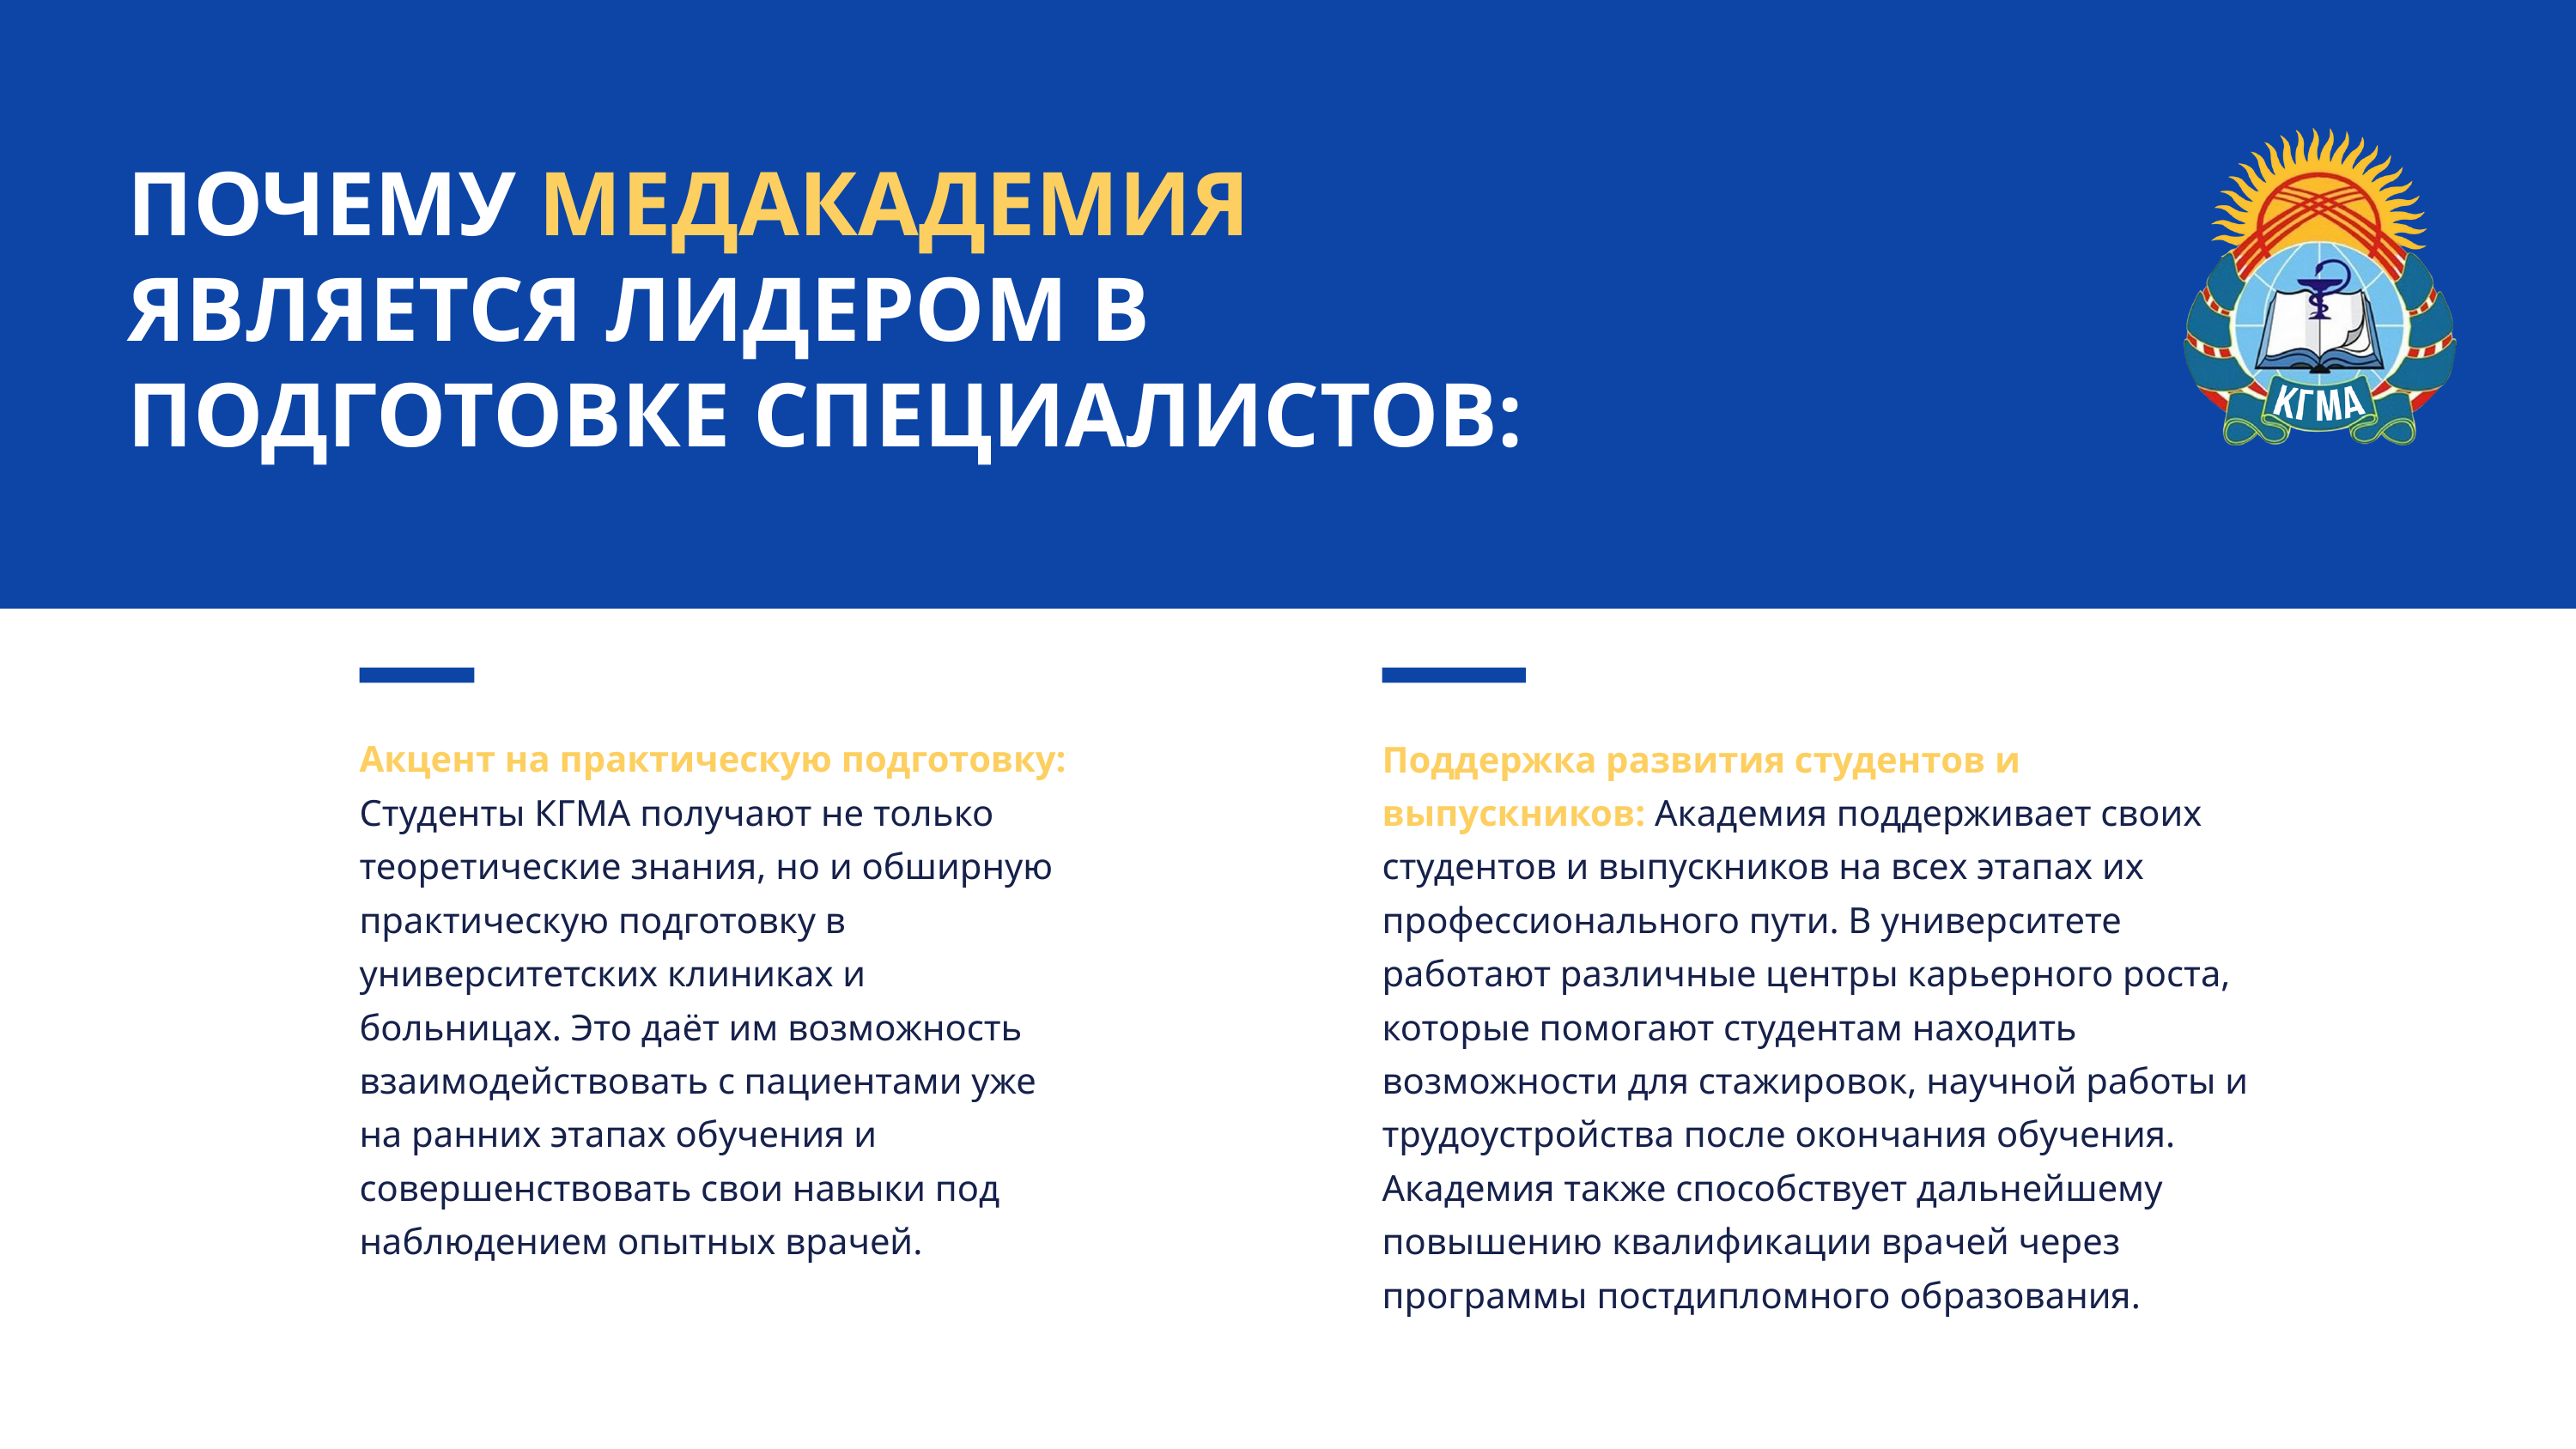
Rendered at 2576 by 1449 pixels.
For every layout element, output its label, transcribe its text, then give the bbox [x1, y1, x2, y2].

text_box ПОЧЕМУ МЕДАКАДЕМИЯ ЯВЛЯЕТСЯ ЛИДЕРОМ В ПОДГОТОВКЕ СПЕЦИАЛИСТОВ: [127, 147, 1651, 465]
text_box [1382, 667, 2271, 1296]
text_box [359, 667, 1071, 1296]
text_box [0, 0, 2576, 609]
text_box [2173, 117, 2466, 462]
